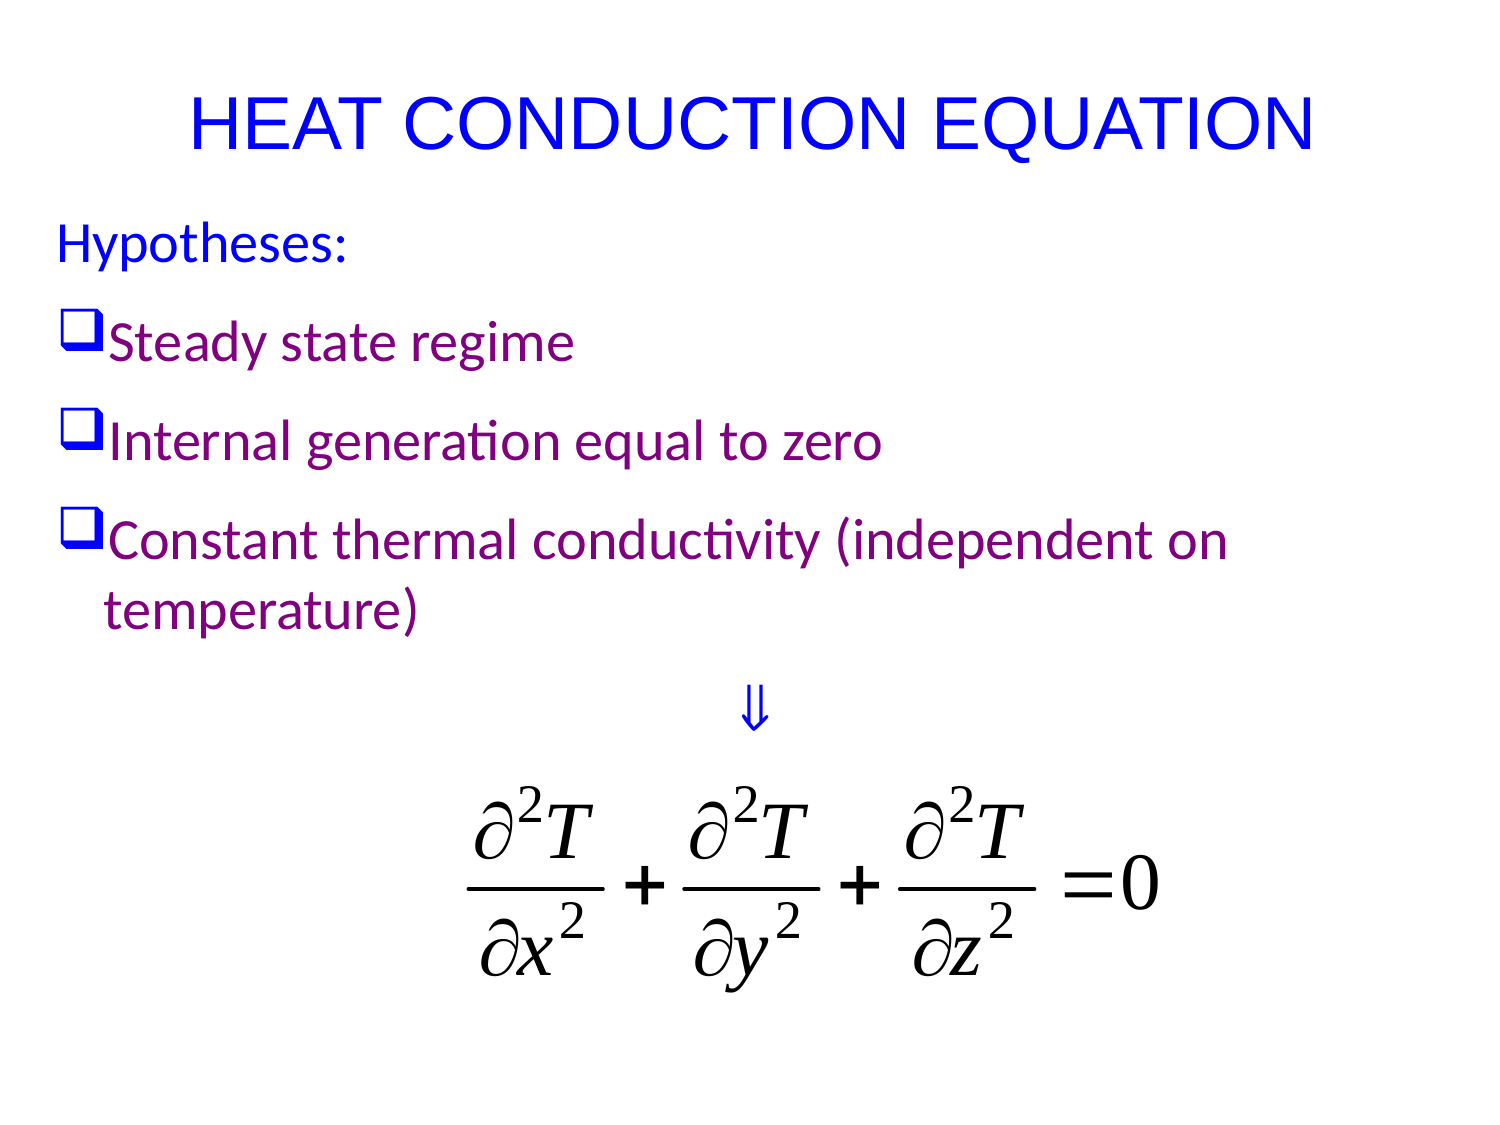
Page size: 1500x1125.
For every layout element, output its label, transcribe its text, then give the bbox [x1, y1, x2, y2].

text_box  [442, 656, 1069, 752]
text_box Hypotheses: Steady state regime Internal generation equal to zero Constant thermal conductivity (independent on temperature) [41, 196, 1475, 649]
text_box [454, 766, 1176, 1012]
title HEAT CONDUCTION EQUATION [53, 66, 1454, 173]
